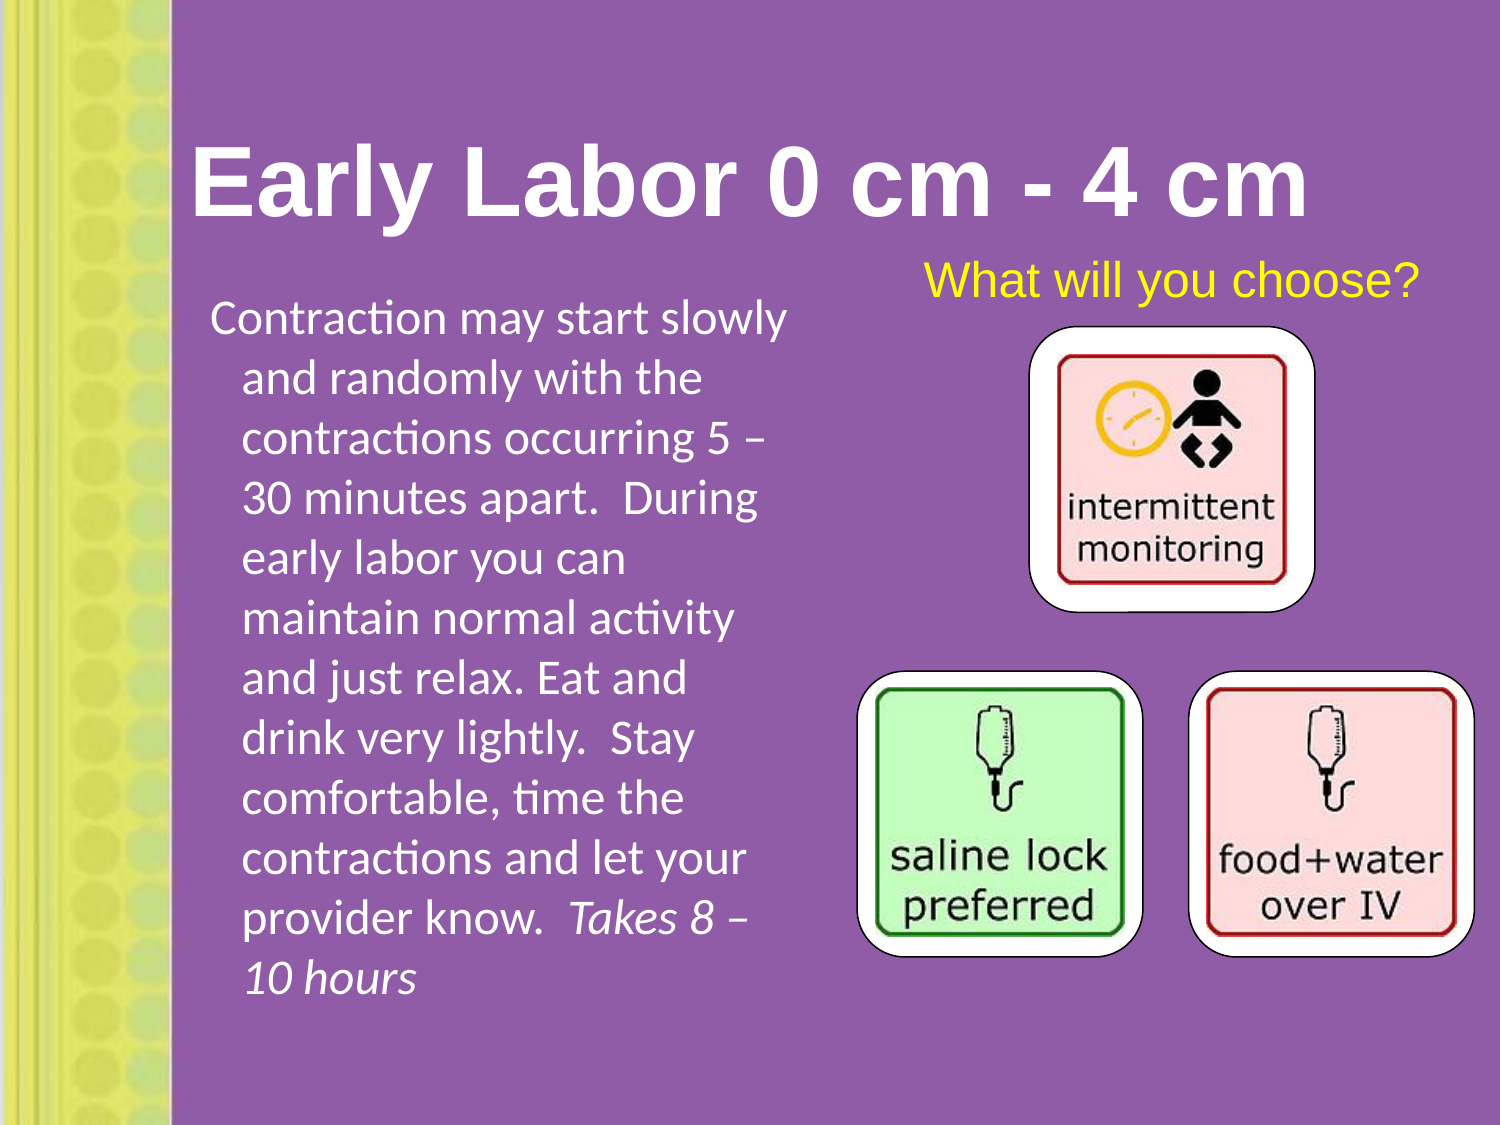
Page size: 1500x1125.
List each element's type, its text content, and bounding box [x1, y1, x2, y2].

text_box [857, 671, 1143, 957]
list Early Labor 0 cm - 4 cm [174, 72, 1406, 252]
picture [0, 0, 1500, 1125]
list Contraction may start slowly and randomly with the contractions occurring 5 – 30 minutes apart. During early labor you can maintain normal activity and just relax. Eat and drink very lightly. Stay comfortable, time the contractions and let your provider know. Takes 8 – 10 hours [170, 269, 812, 1034]
text_box What will you choose? [857, 232, 1488, 321]
text_box [1029, 326, 1315, 613]
text_box [1188, 671, 1475, 957]
